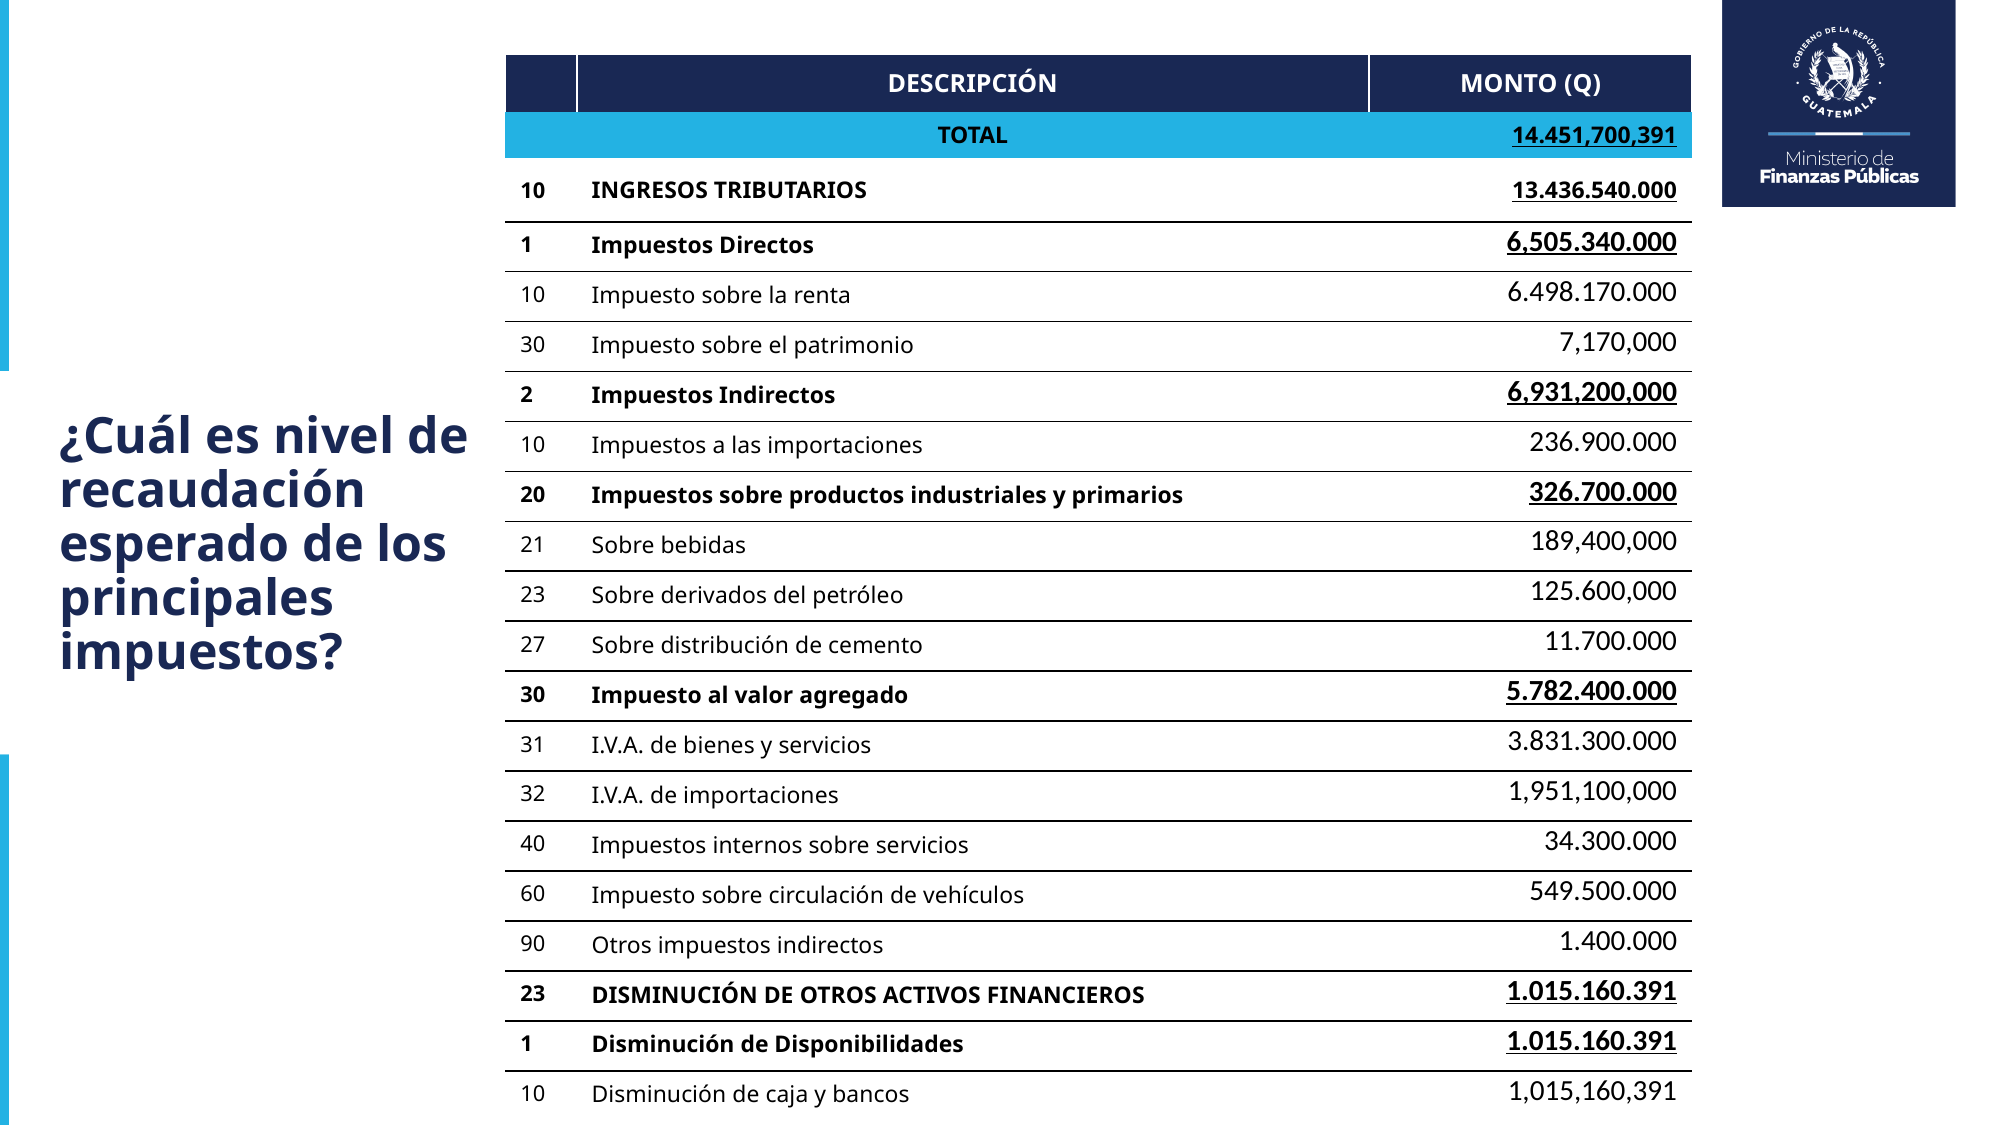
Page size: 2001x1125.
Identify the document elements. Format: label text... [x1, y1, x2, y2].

table_cell Disminución de caja y bancos [577, 1072, 1369, 1121]
table_cell 32 [505, 772, 577, 820]
table_cell 31 [505, 722, 577, 770]
table_cell 1 [505, 223, 577, 271]
table_cell 14.451,700,391 [1369, 112, 1692, 158]
table_cell 236.900.000 [1369, 422, 1692, 471]
table_cell 20 [505, 472, 577, 521]
table_cell 326.700.000 [1369, 472, 1692, 521]
table_cell 21 [505, 522, 577, 570]
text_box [1722, 0, 1956, 207]
table_cell 30 [505, 322, 577, 371]
table_cell 125.600,000 [1369, 572, 1692, 620]
table_cell 549.500.000 [1369, 872, 1692, 920]
table_cell Impuesto sobre la renta [577, 272, 1369, 321]
table_cell Impuestos Indirectos [577, 372, 1369, 421]
table_cell 30 [505, 672, 577, 720]
table_cell 3.831.300.000 [1369, 722, 1692, 770]
table_cell 27 [505, 622, 577, 670]
table_cell 11.700.000 [1369, 622, 1692, 670]
table_cell 5.782.400.000 [1369, 672, 1692, 720]
table_header DESCRIPCIÓN [578, 55, 1368, 112]
table_cell Impuestos internos sobre servicios [577, 822, 1369, 870]
table_cell 90 [505, 922, 577, 970]
table_cell 13.436.540.000 [1369, 158, 1692, 221]
table_cell Impuesto al valor agregado [577, 672, 1369, 720]
table_cell 10 [505, 158, 577, 221]
table_cell 1,015,160,391 [1369, 1072, 1692, 1121]
table_cell 6.498.170.000 [1369, 272, 1692, 321]
table_cell 6,505.340.000 [1369, 223, 1692, 271]
table_cell I.V.A. de bienes y servicios [577, 722, 1369, 770]
table_cell 23 [505, 572, 577, 620]
text_box ¿Cuál es nivel de recaudación esperado de los principales impuestos? [44, 263, 505, 828]
table_cell 6,931,200,000 [1369, 372, 1692, 421]
table_cell Impuestos Directos [577, 223, 1369, 271]
table_cell 10 [505, 1072, 577, 1121]
table_cell 10 [505, 422, 577, 471]
table_cell 10 [505, 272, 577, 321]
table_cell 1,951,100,000 [1369, 772, 1692, 820]
table_cell 1 [505, 1022, 577, 1070]
table_cell Impuesto sobre circulación de vehículos [577, 872, 1369, 920]
table_cell [505, 112, 577, 158]
table_cell I.V.A. de importaciones [577, 772, 1369, 820]
table_cell 7,170,000 [1369, 322, 1692, 371]
table_cell Sobre derivados del petróleo [577, 572, 1369, 620]
table_cell Impuestos a las importaciones [577, 422, 1369, 471]
table_cell 1.015.160.391 [1369, 972, 1692, 1020]
table_cell Impuesto sobre el patrimonio [577, 322, 1369, 371]
table_cell 189,400,000 [1369, 522, 1692, 570]
table_cell 1.015.160.391 [1369, 1022, 1692, 1070]
table_cell INGRESOS TRIBUTARIOS [577, 158, 1369, 221]
table_cell Otros impuestos indirectos [577, 922, 1369, 970]
table_cell Disminución de Disponibilidades [577, 1022, 1369, 1070]
table_cell Sobre bebidas [577, 522, 1369, 570]
table_cell Sobre distribución de cemento [577, 622, 1369, 670]
table_cell 34.300.000 [1369, 822, 1692, 870]
table_header [506, 55, 576, 112]
table_cell 2 [505, 372, 577, 421]
table_cell TOTAL [577, 112, 1369, 158]
table_cell 40 [505, 822, 577, 870]
table_cell Impuestos sobre productos industriales y primarios [577, 472, 1369, 521]
table_cell 23 [505, 972, 577, 1020]
table_cell DISMINUCIÓN DE OTROS ACTIVOS FINANCIEROS [577, 972, 1369, 1020]
table_header MONTO (Q) [1370, 55, 1691, 112]
table_cell 60 [505, 872, 577, 920]
table_cell 1.400.000 [1369, 922, 1692, 970]
